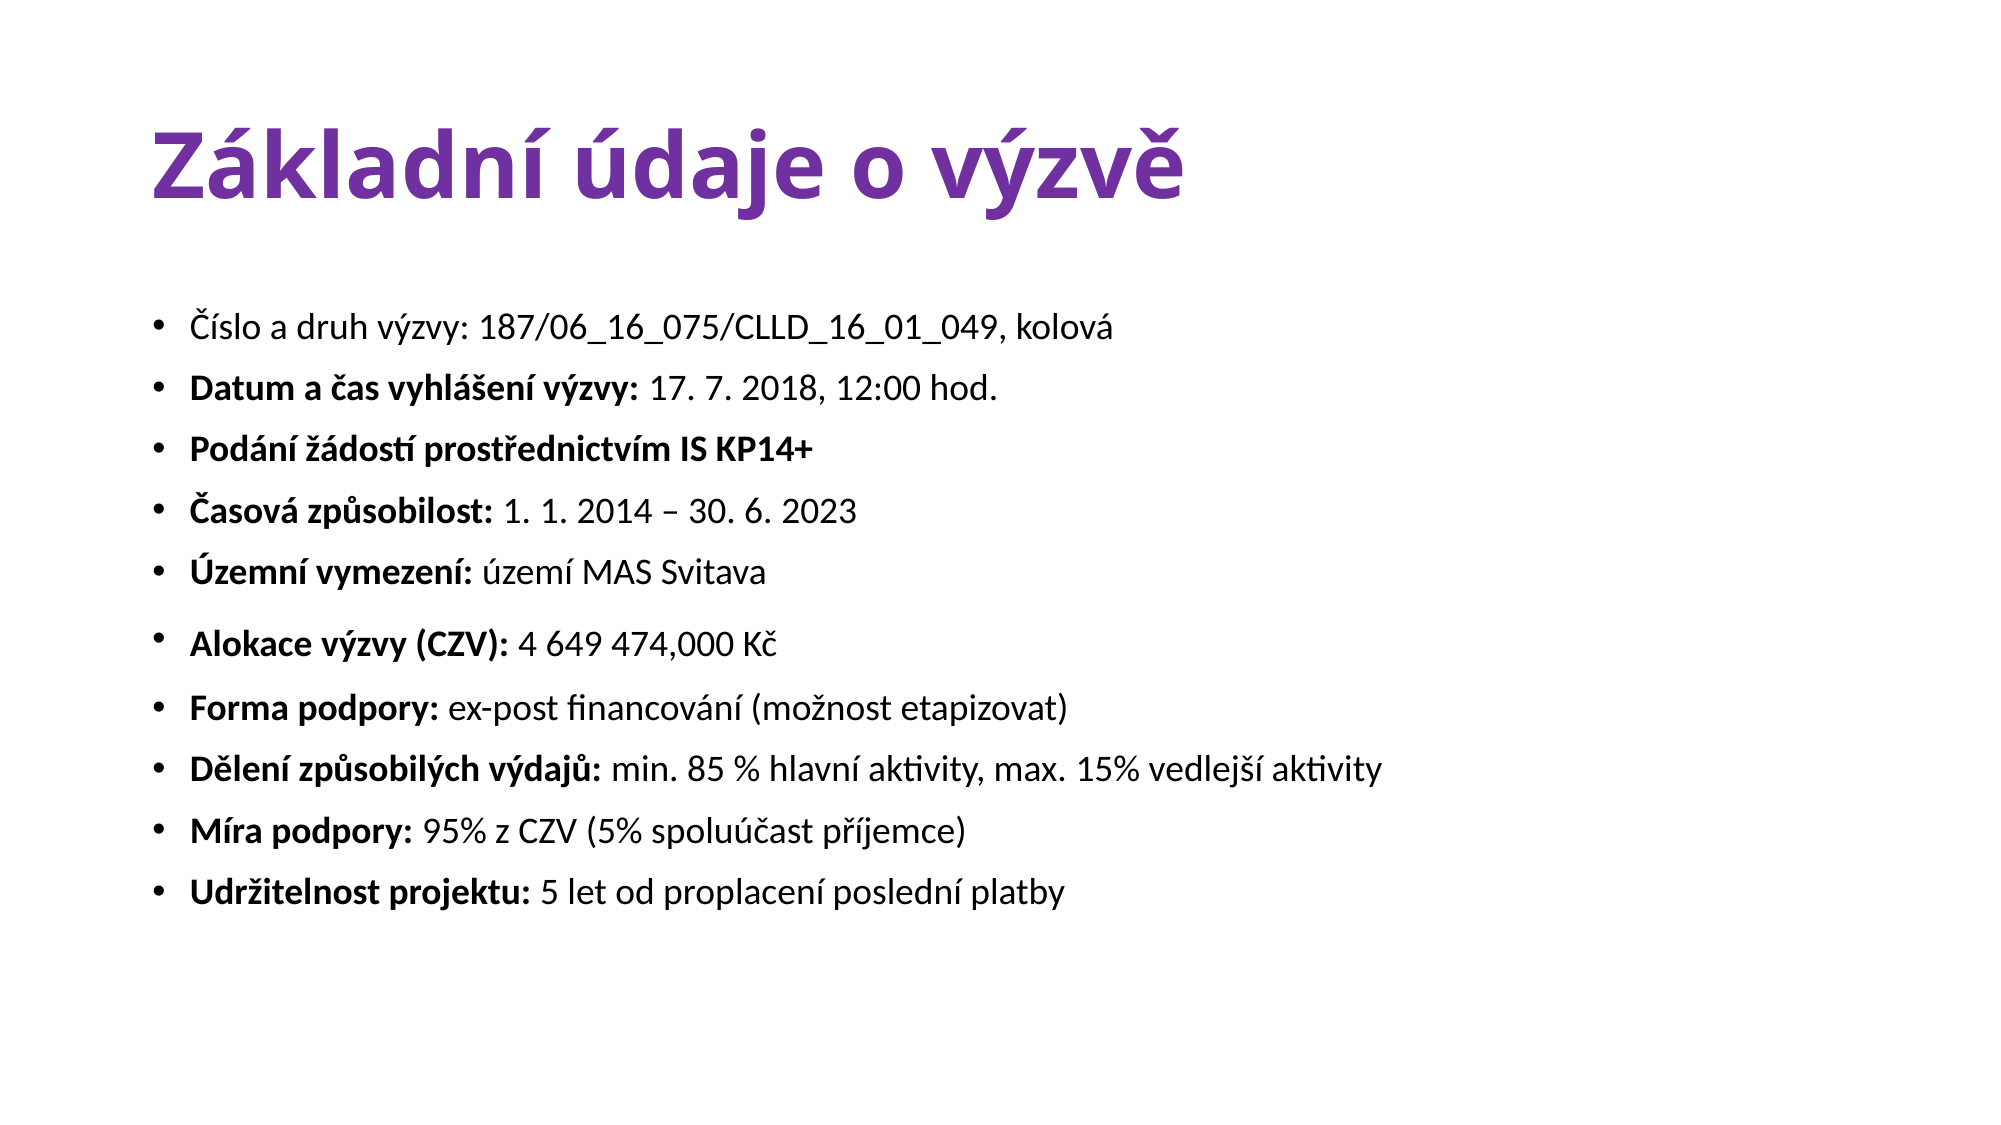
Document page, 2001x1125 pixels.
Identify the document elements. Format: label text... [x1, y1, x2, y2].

list Číslo a druh výzvy: 187/06_16_075/CLLD_16_01_049, kolová Datum a čas vyhlášení výzvy: 17. 7. 2018, 12:00 hod. Podání žádostí prostřednictvím IS KP14+ Časová způsobilost: 1. 1. 2014 – 30. 6. 2023 Územní vymezení: území MAS Svitava Alokace výzvy (CZV): 4 649 474,000 Kč Forma podpory: ex-post financování (možnost etapizovat) Dělení způsobilých výdajů: min. 85 % hlavní aktivity, max. 15% vedlejší aktivity Míra podpory: 95% z CZV (5% spoluúčast příjemce) Udržitelnost projektu: 5 let od proplacení poslední platby [137, 299, 1863, 1014]
title Základní údaje o výzvě [137, 59, 1863, 278]
